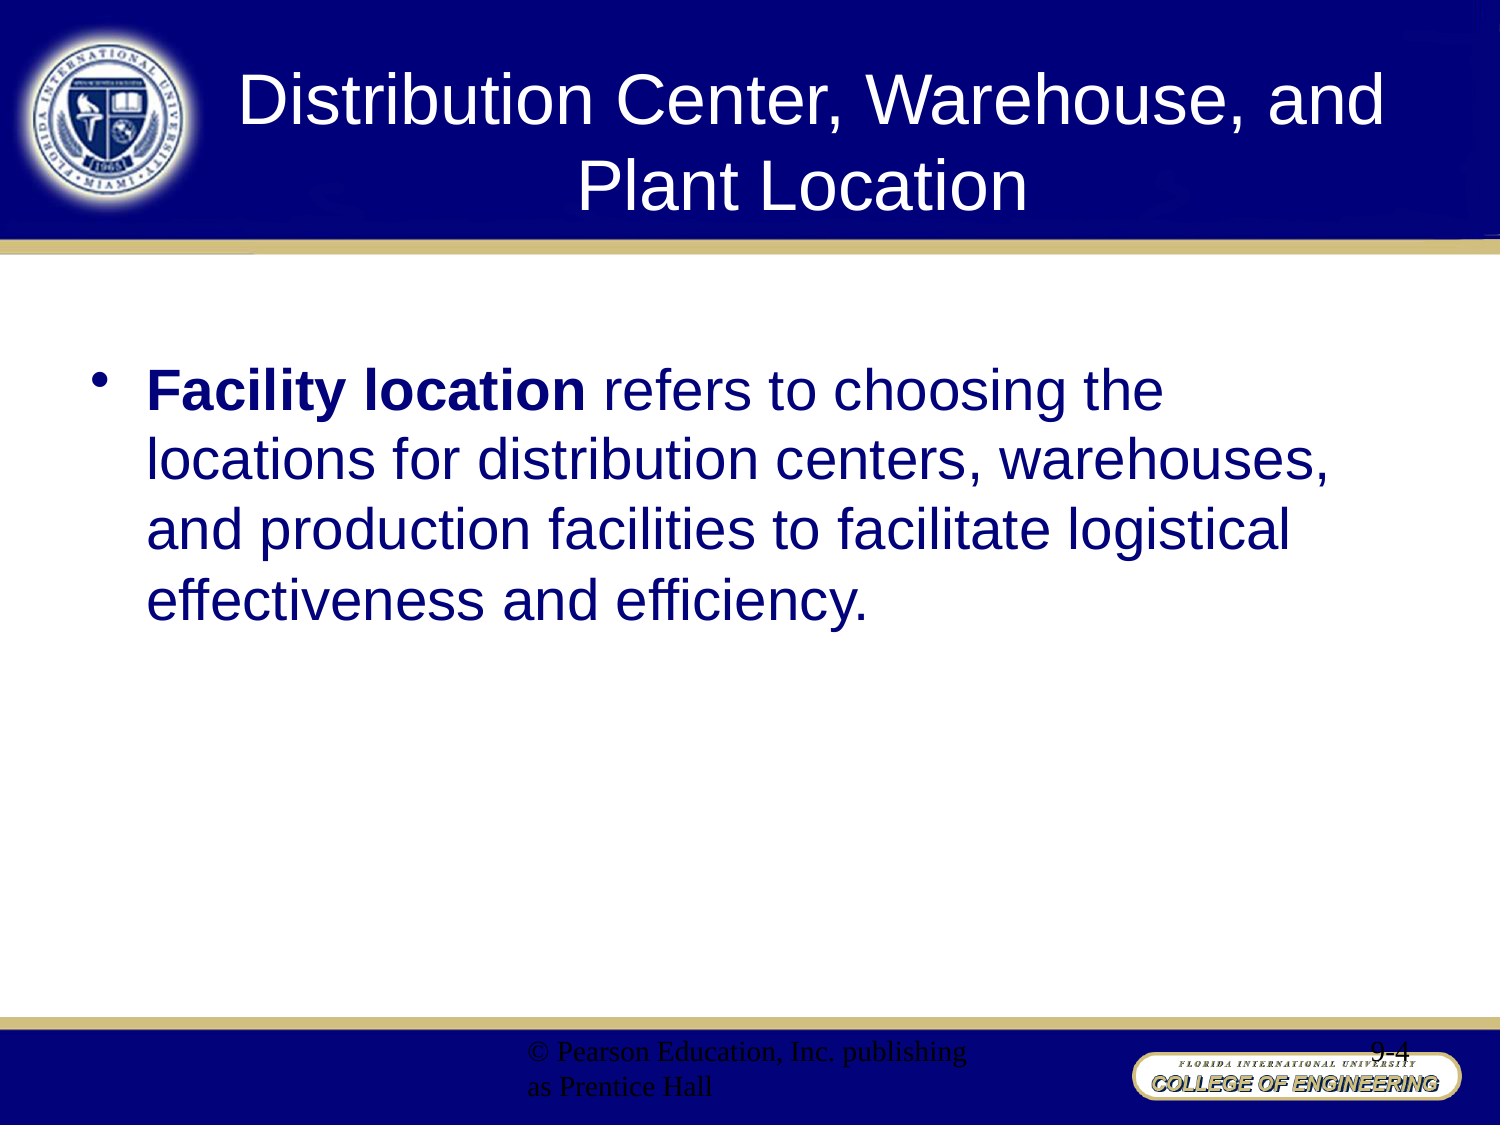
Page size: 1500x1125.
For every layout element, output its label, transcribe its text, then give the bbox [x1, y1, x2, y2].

list Facility location refers to choosing the locations for distribution centers, warehouses, and production facilities to facilitate logistical effectiveness and efficiency. [74, 262, 1426, 1006]
slide_number 9-4 [1074, 1024, 1426, 1103]
picture [0, 0, 1500, 1125]
title Distribution Center, Warehouse, and Plant Location [199, 44, 1426, 233]
footer © Pearson Education, Inc. publishing as Prentice Hall [512, 1024, 988, 1103]
